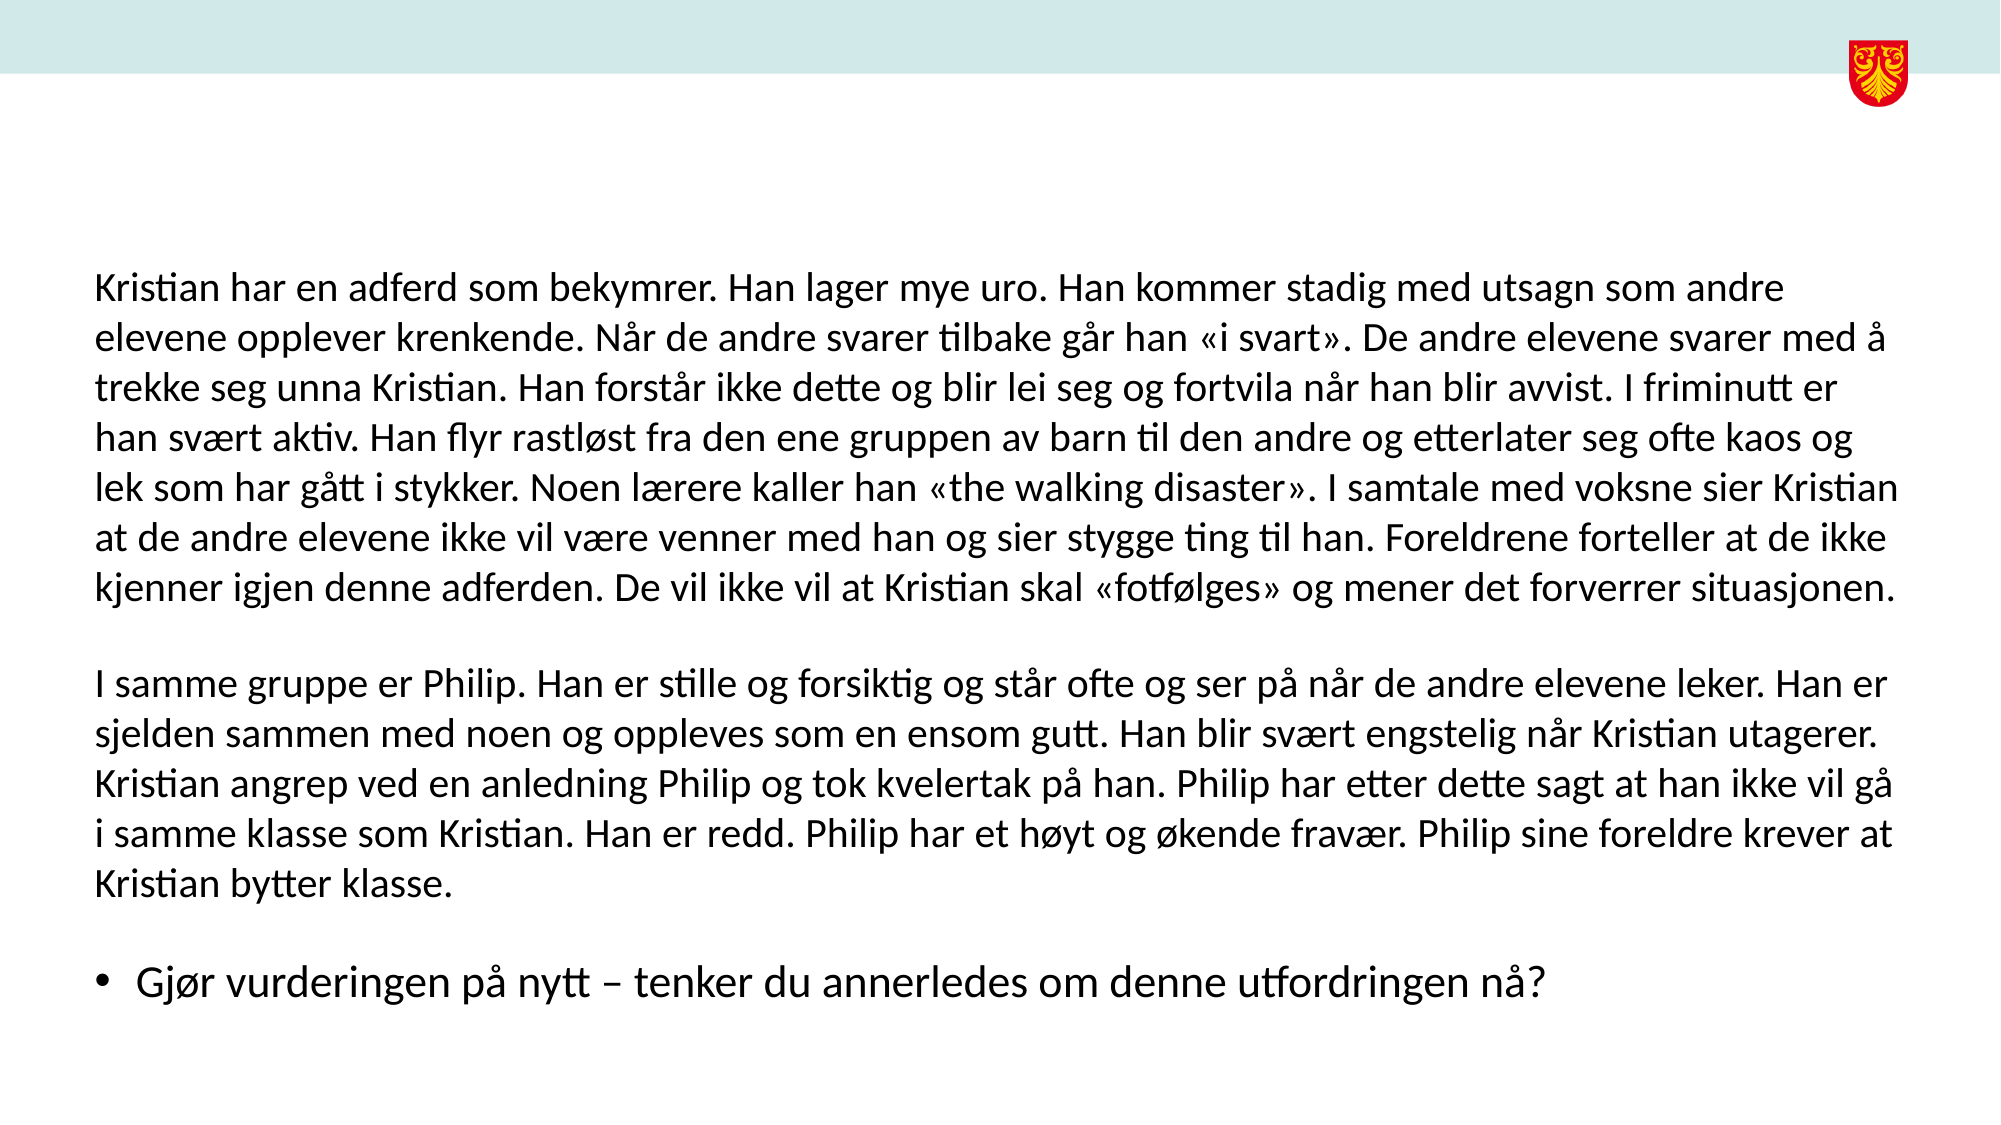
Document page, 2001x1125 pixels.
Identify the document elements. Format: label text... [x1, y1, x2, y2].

list Kristian har en adferd som bekymrer. Han lager mye uro. Han kommer stadig med utsagn som andre elevene opplever krenkende. Når de andre svarer tilbake går han «i svart». De andre elevene svarer med å trekke seg unna Kristian. Han forstår ikke dette og blir lei seg og fortvila når han blir avvist. I friminutt er han svært aktiv. Han flyr rastløst fra den ene gruppen av barn til den andre og etterlater seg ofte kaos og lek som har gått i stykker. Noen lærere kaller han «the walking disaster». I samtale med voksne sier Kristian at de andre elevene ikke vil være venner med han og sier stygge ting til han. Foreldrene forteller at de ikke kjenner igjen denne adferden. De vil ikke vil at Kristian skal «fotfølges» og mener det forverrer situasjonen. I samme gruppe er Philip. Han er stille og forsiktig og står ofte og ser på når de andre elevene leker. Han er sjelden sammen med noen og oppleves som en ensom gutt. Han blir svært engstelig når Kristian utagerer. Kristian angrep ved en anledning Philip og tok kvelertak på han. Philip har etter dette sagt at han ikke vil gå i samme klasse som Kristian. Han er redd. Philip har et høyt og økende fravær. Philip sine foreldre krever at Kristian bytter klasse. Gjør vurderingen på nytt – tenker du annerledes om denne utfordringen nå? [94, 260, 1906, 1031]
picture [1849, 40, 1908, 107]
